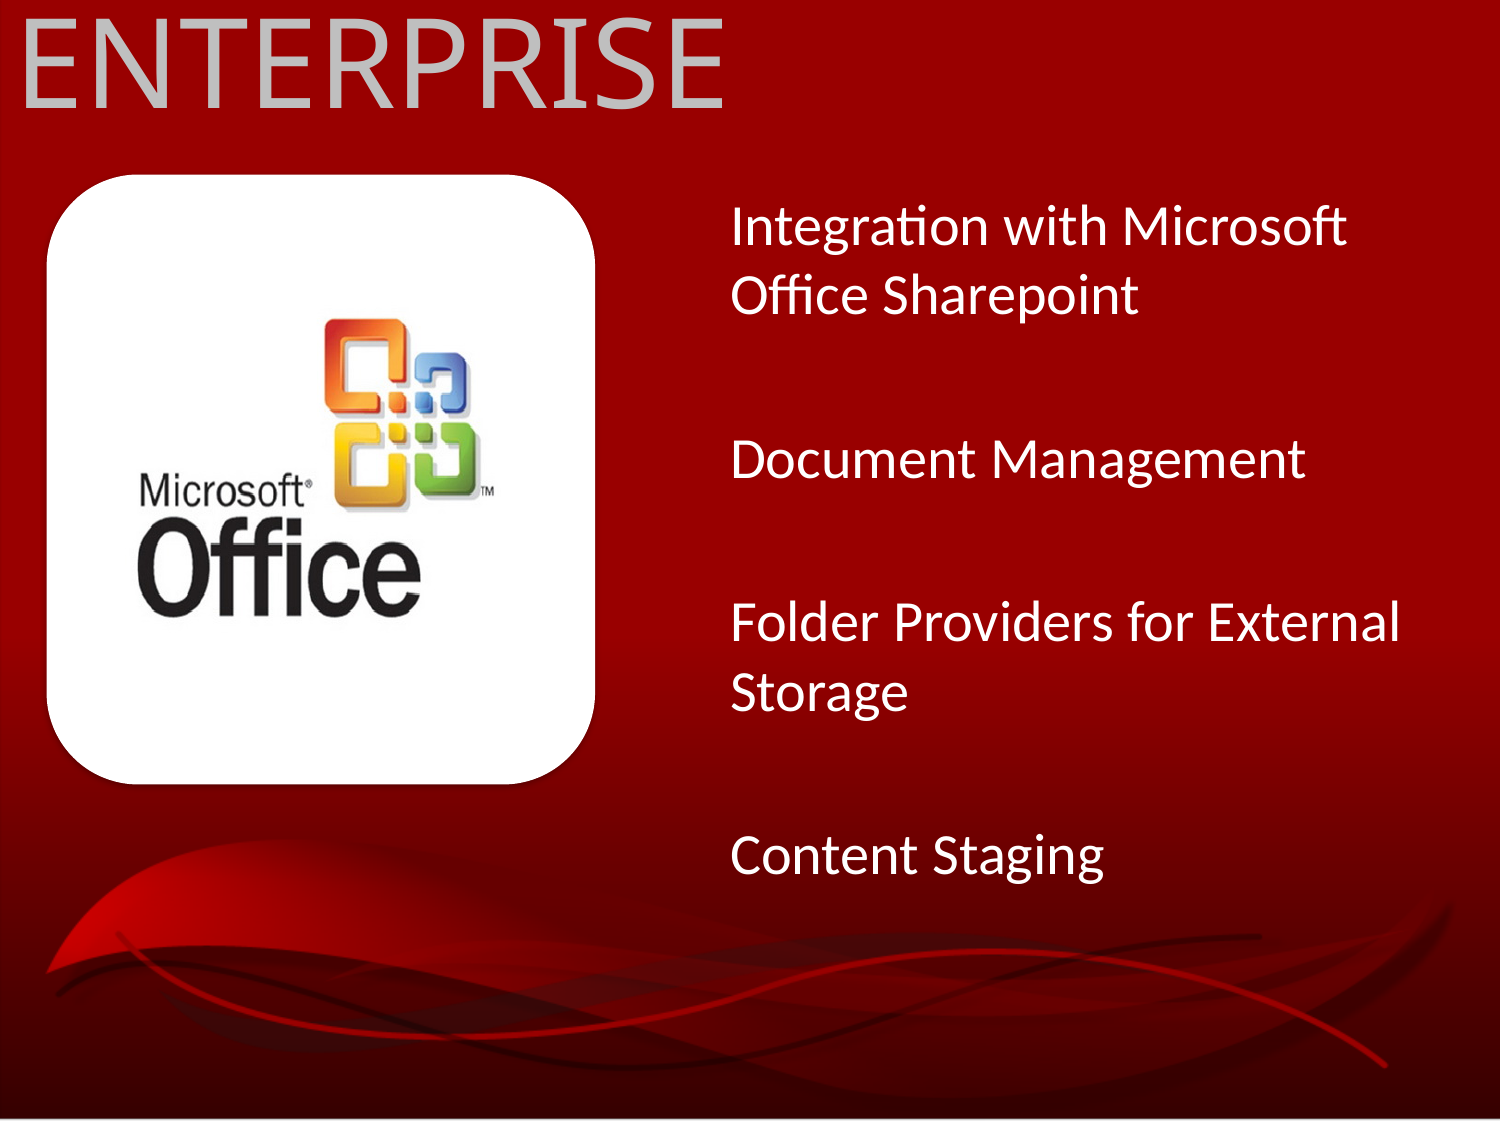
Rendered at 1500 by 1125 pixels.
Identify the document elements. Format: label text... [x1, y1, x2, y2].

text_box ENTERPRISE [0, 0, 1500, 142]
text_box [46, 174, 596, 785]
picture [0, 142, 1500, 1125]
text_box Integration with Microsoft Office Sharepoint Document Management Folder Providers for External Storage Content Staging [715, 179, 1478, 1005]
